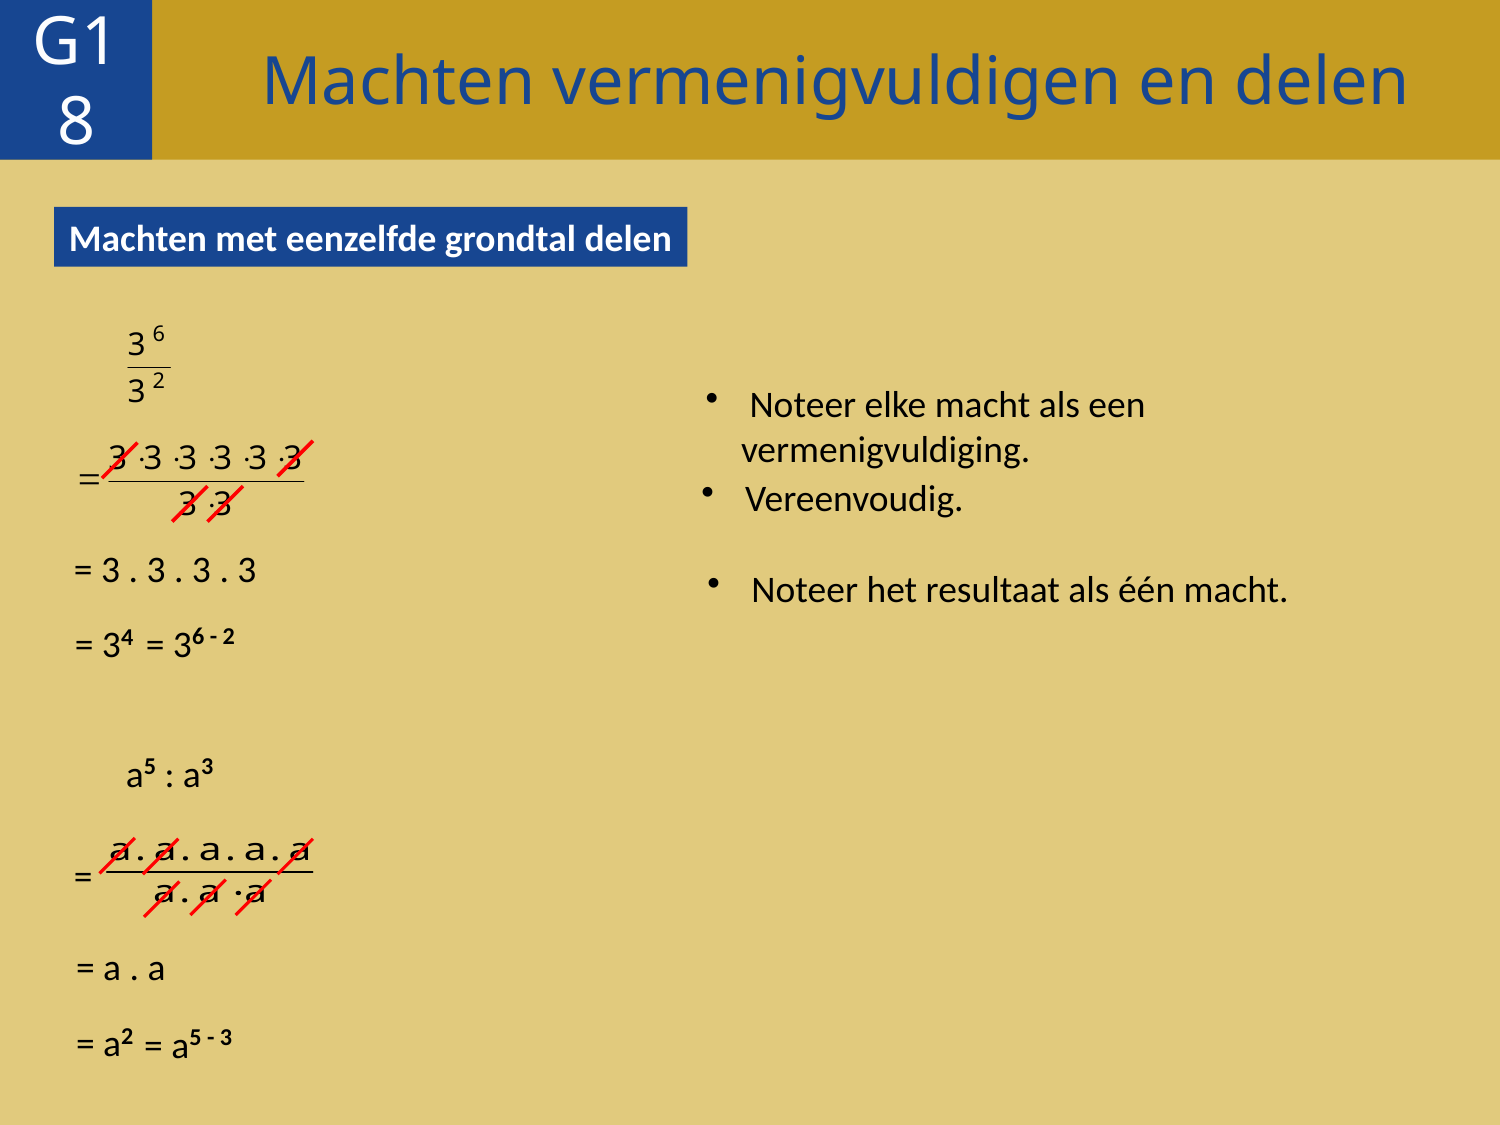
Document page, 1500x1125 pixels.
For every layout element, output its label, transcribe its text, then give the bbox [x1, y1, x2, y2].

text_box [0, 0, 1500, 160]
text_box Noteer elke macht als een vermenigvuldiging. [690, 372, 1459, 478]
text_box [99, 837, 313, 917]
text_box a5 : a3 [111, 738, 229, 804]
text_box = 36 - 2 [131, 608, 251, 673]
text_box = a2 [61, 1007, 172, 1073]
text_box = a5 - 3 [129, 1009, 275, 1074]
text_box = 3 . 3 . 3 . 3 [59, 537, 272, 598]
text_box = 34 [60, 608, 149, 674]
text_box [59, 828, 321, 917]
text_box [102, 440, 313, 522]
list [72, 438, 310, 528]
text_box = a . a [61, 935, 181, 996]
text_box Vereenvoudig. [686, 466, 979, 527]
text_box Machten met eenzelfde grondtal delen [54, 206, 688, 267]
text_box Noteer het resultaat als één macht. [692, 557, 1378, 618]
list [123, 320, 176, 409]
